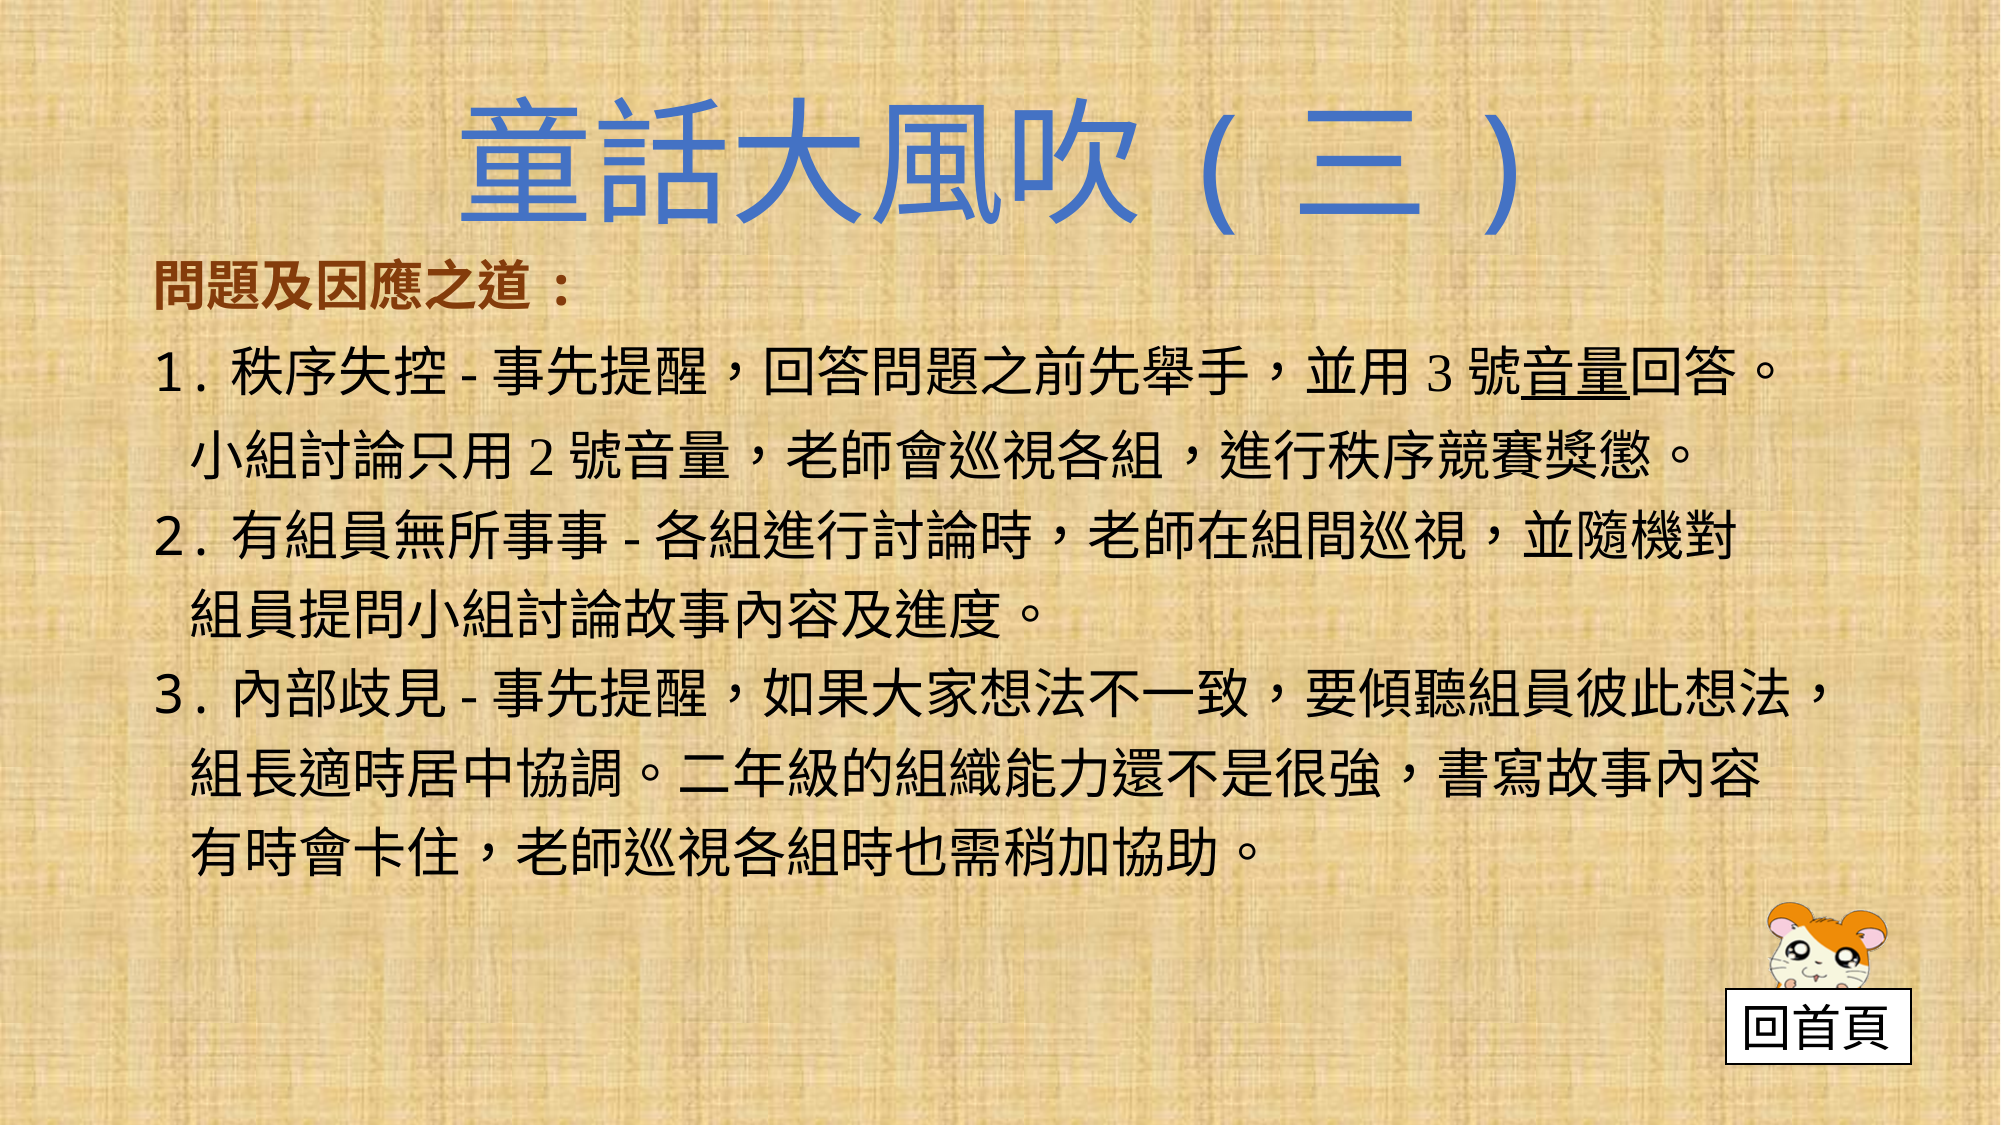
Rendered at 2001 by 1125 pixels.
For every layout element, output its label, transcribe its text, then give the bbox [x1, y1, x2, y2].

title 童話大風吹(三) [137, 59, 1863, 250]
list 問題及因應之道: 1.秩序失控-事先提醒，回答問題之前先舉手，並用3號音量回答。 小組討論只用2號音量，老師會巡視各組，進行秩序競賽獎懲。 2.有組員無所事事-各組進行討論時，老師在組間巡視，並隨機對 組員提問小組討論故事內容及進度。 3.內部歧見-事先提醒，如果大家想法不一致，要傾聽組員彼此想法， 組長適時居中協調。二年級的組織能力還不是很強，書寫故事內容 有時會卡住，老師巡視各組時也需稍加協助。 [137, 250, 1911, 1066]
text_box 回首頁 [1725, 988, 1912, 1065]
picture [0, 0, 2001, 1125]
